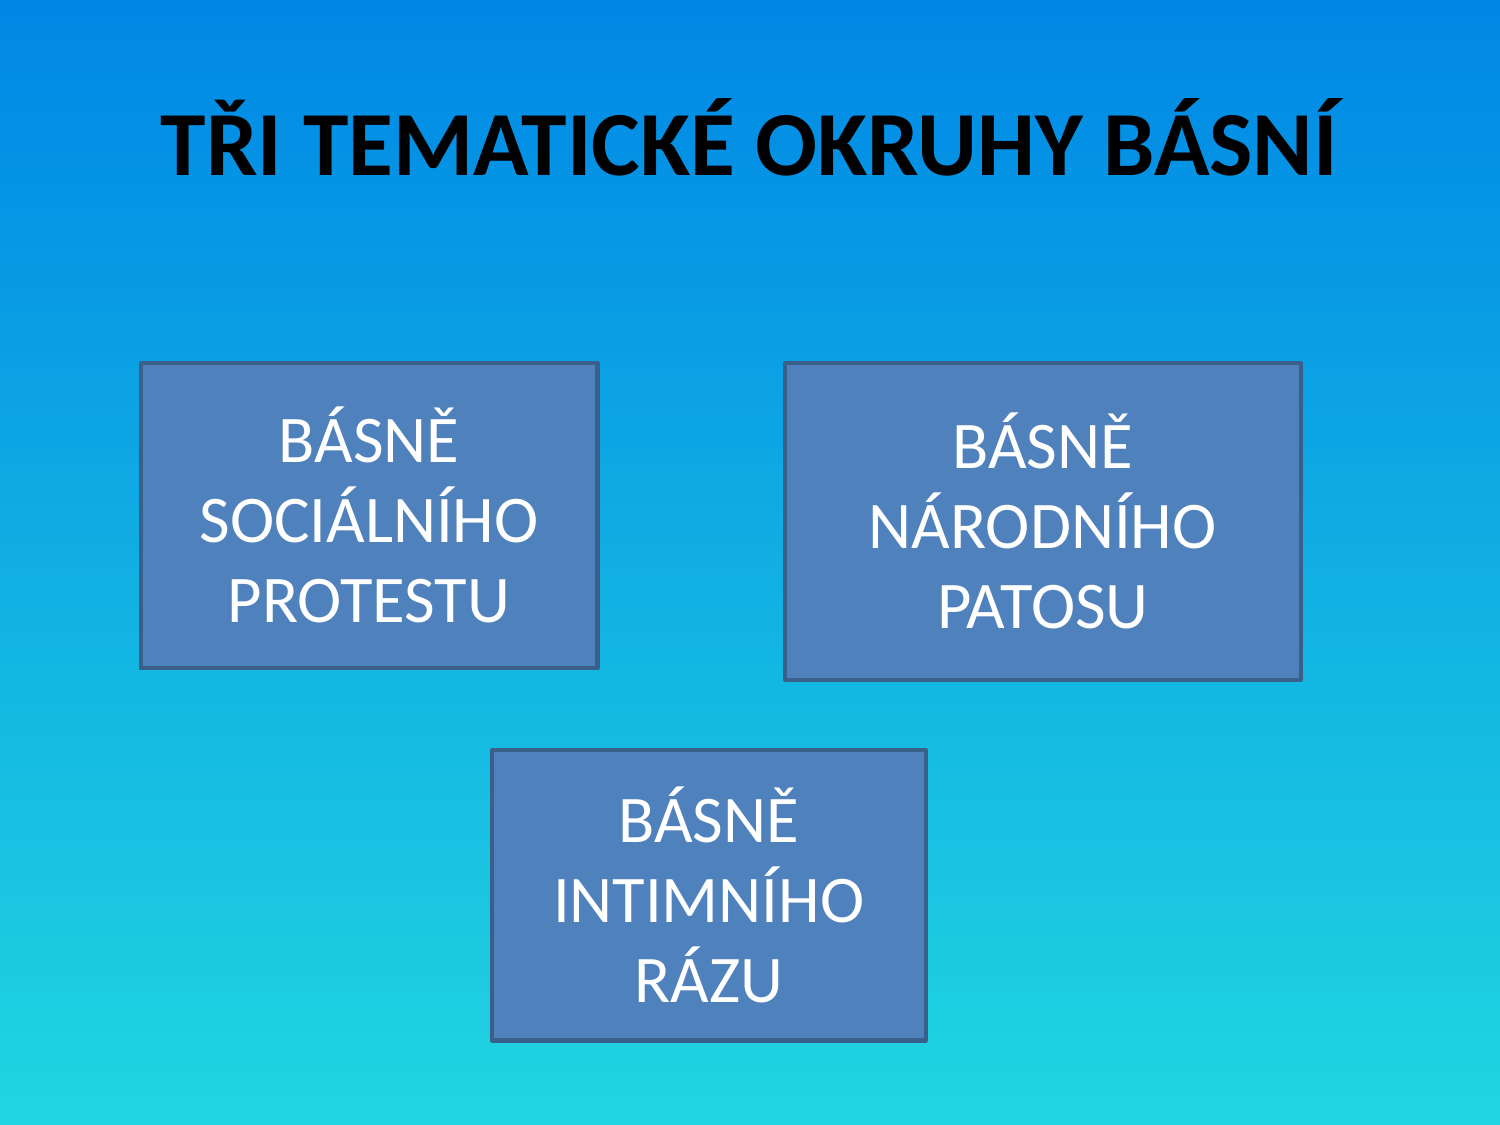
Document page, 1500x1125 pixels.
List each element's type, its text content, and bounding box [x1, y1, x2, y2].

text_box BÁSNĚ SOCIÁLNÍHO PROTESTU [139, 361, 600, 670]
text_box BÁSNĚ INTIMNÍHO RÁZU [490, 748, 928, 1043]
title TŘI TEMATICKÉ OKRUHY BÁSNÍ [75, 45, 1425, 233]
text_box BÁSNĚ NÁRODNÍHO PATOSU [783, 361, 1303, 682]
